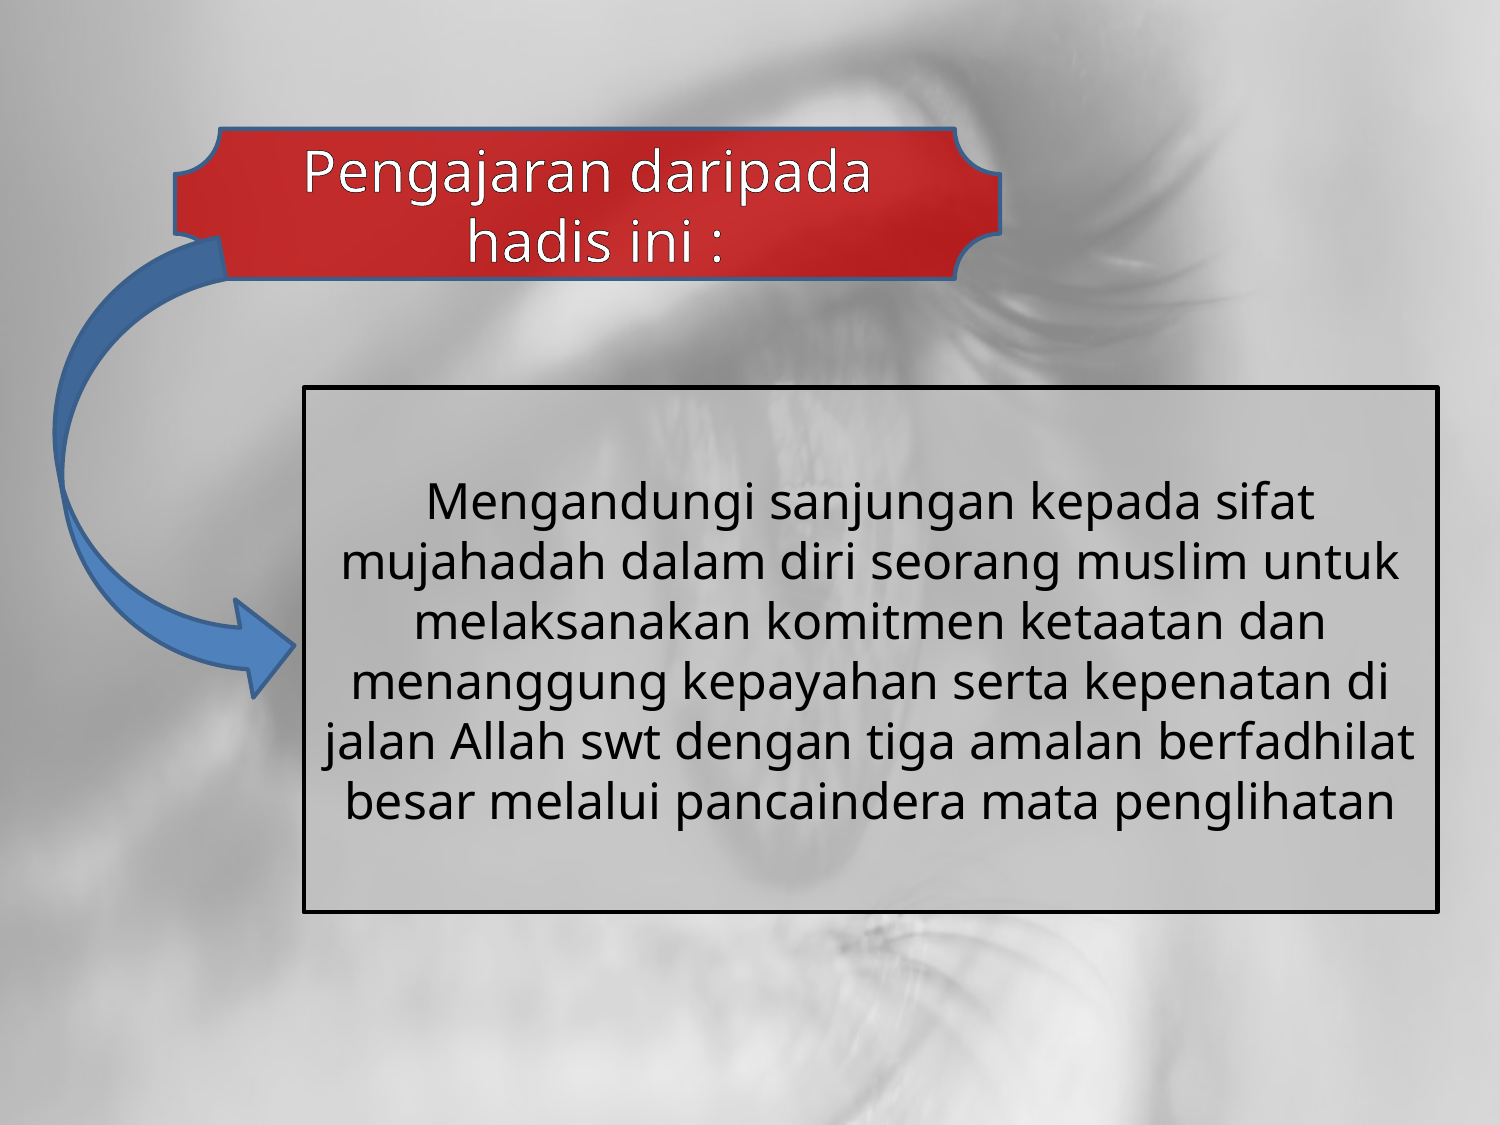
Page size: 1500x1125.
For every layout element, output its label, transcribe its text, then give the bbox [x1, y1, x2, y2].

text_box Mengandungi sanjungan kepada sifat mujahadah dalam diri seorang muslim untuk melaksanakan komitmen ketaatan dan menanggung kepayahan serta kepenatan di jalan Allah swt dengan tiga amalan berfadhilat besar melalui pancaindera mata penglihatan [302, 385, 1440, 914]
text_box [52, 235, 297, 700]
text_box Pengajaran daripada hadis ini : [172, 126, 1003, 281]
